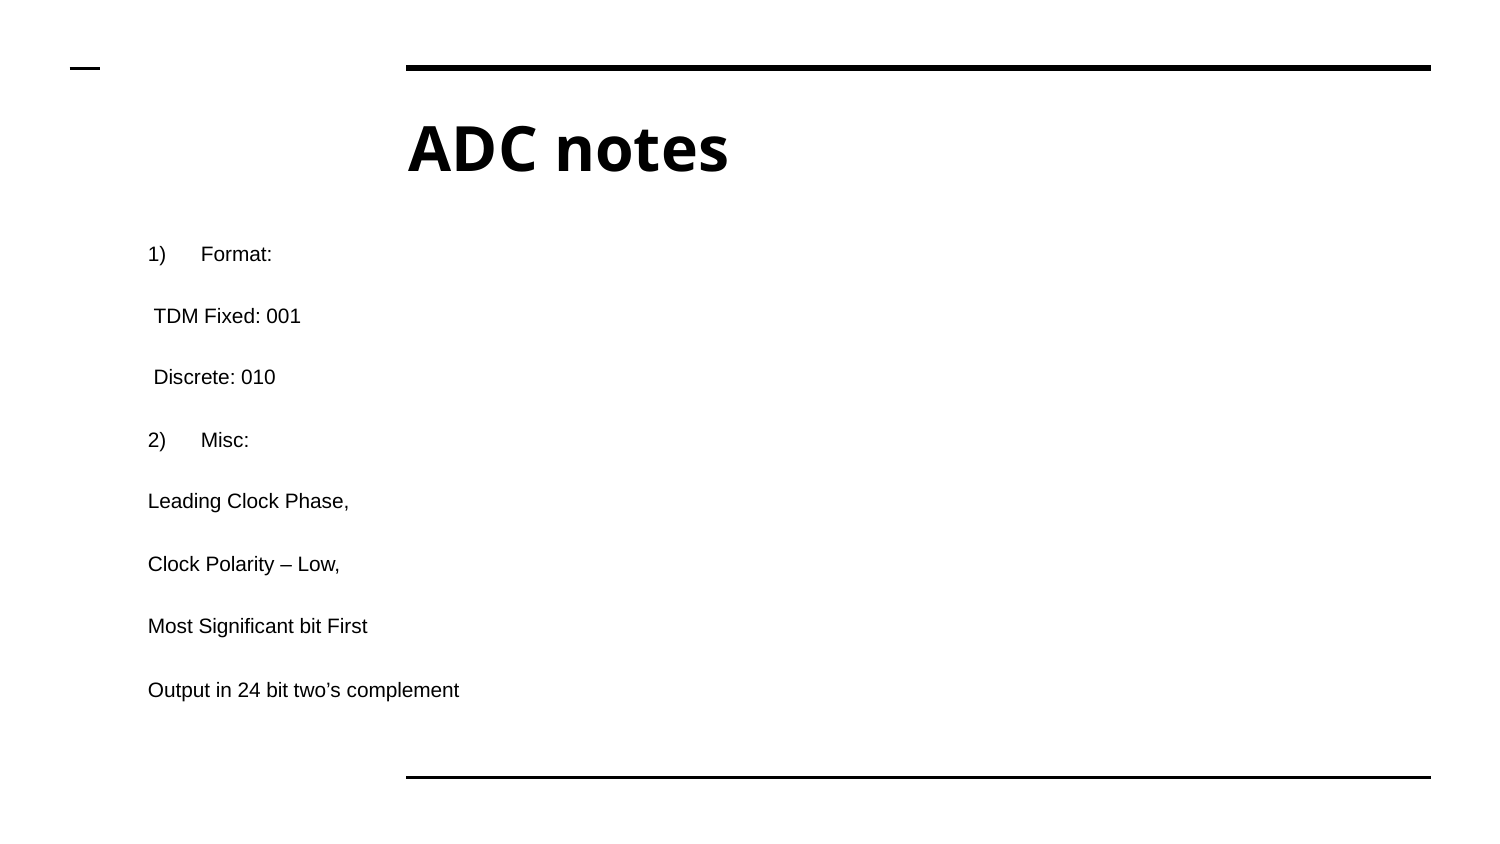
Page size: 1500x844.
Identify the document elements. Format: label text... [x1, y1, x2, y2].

title ADC notes [393, 94, 1431, 199]
list 1) Format: TDM Fixed: 001 Discrete: 010 2) Misc: Leading Clock Phase, Clock Polarity – Low, Most Significant bit First Output in 24 bit two’s complement [132, 221, 1426, 714]
